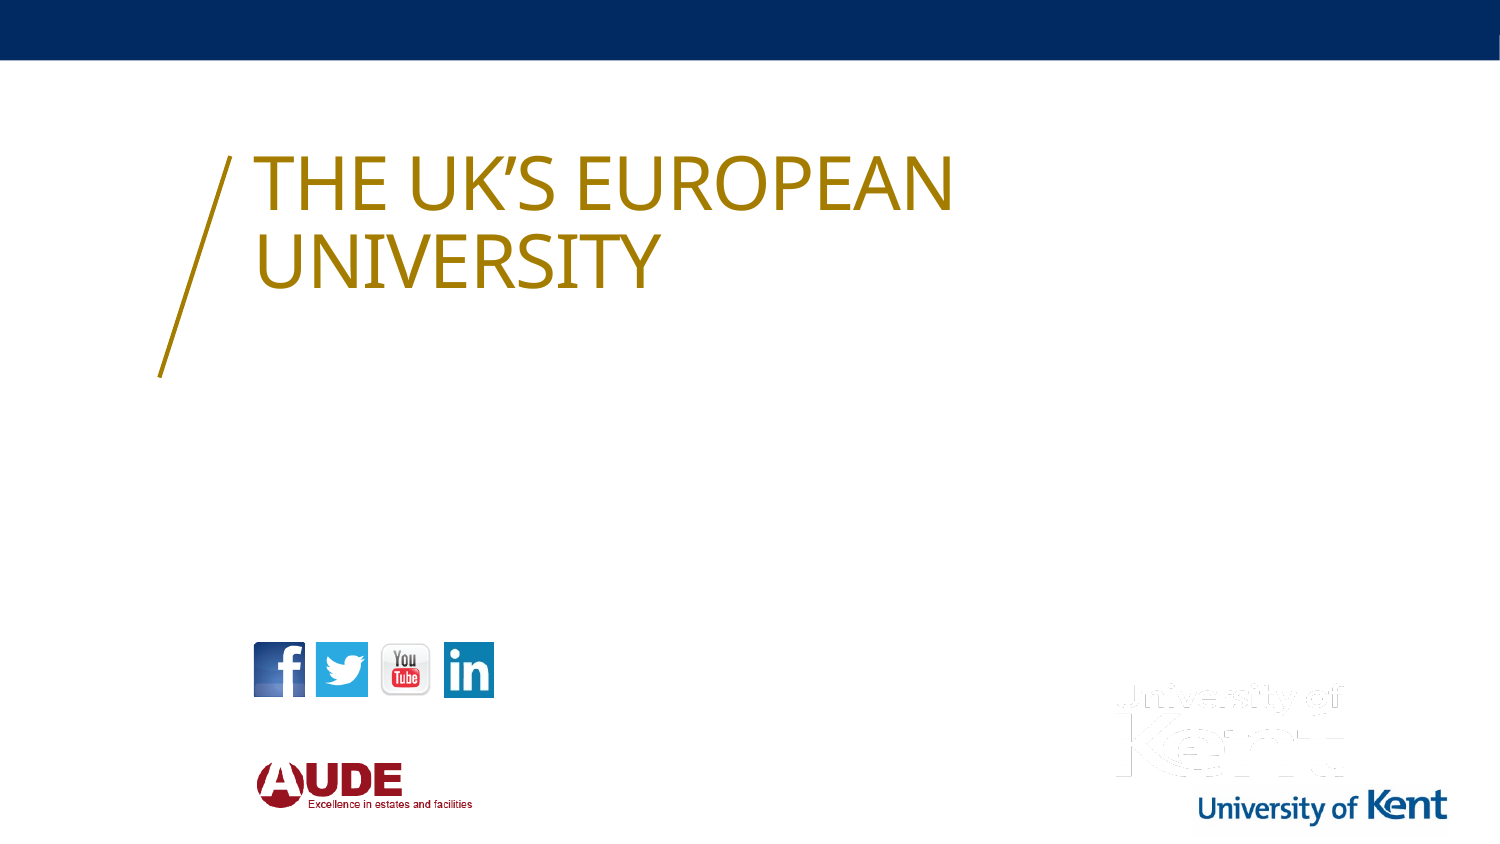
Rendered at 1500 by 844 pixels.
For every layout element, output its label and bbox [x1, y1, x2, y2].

picture [463, 661, 490, 691]
picture [379, 642, 432, 697]
picture [450, 648, 460, 691]
picture [257, 757, 474, 812]
picture [1192, 783, 1449, 836]
